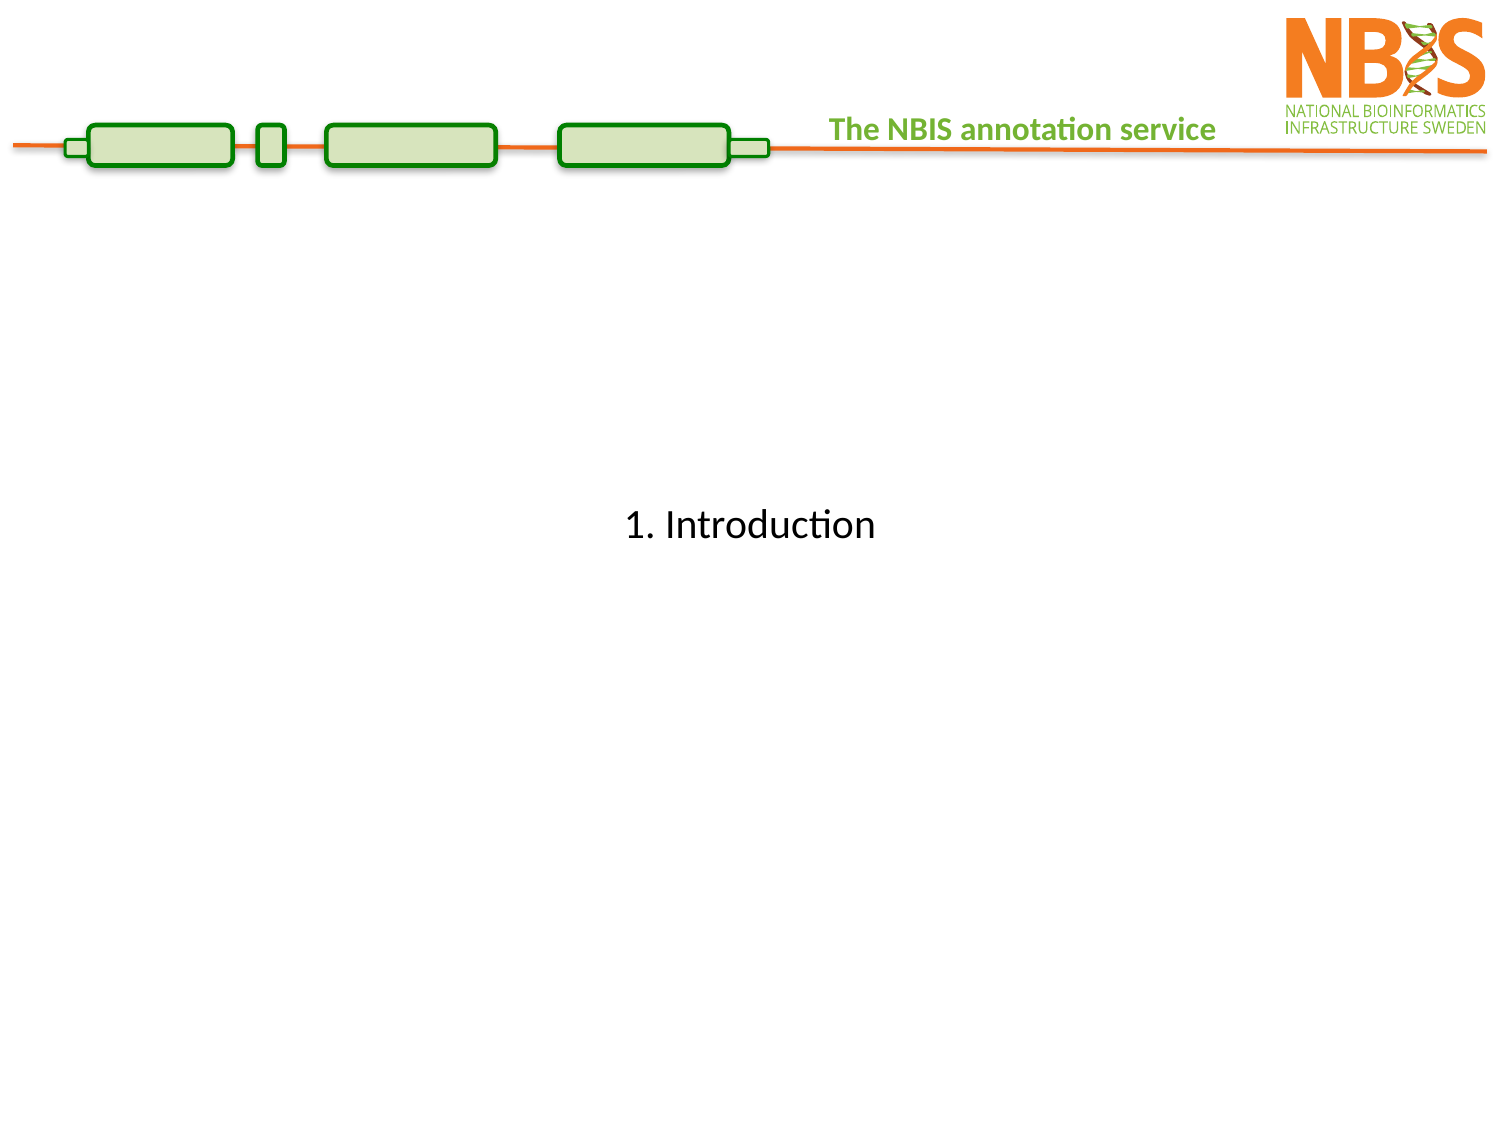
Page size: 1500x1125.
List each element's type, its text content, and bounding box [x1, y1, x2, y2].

text_box 1. Introduction [0, 489, 1500, 555]
